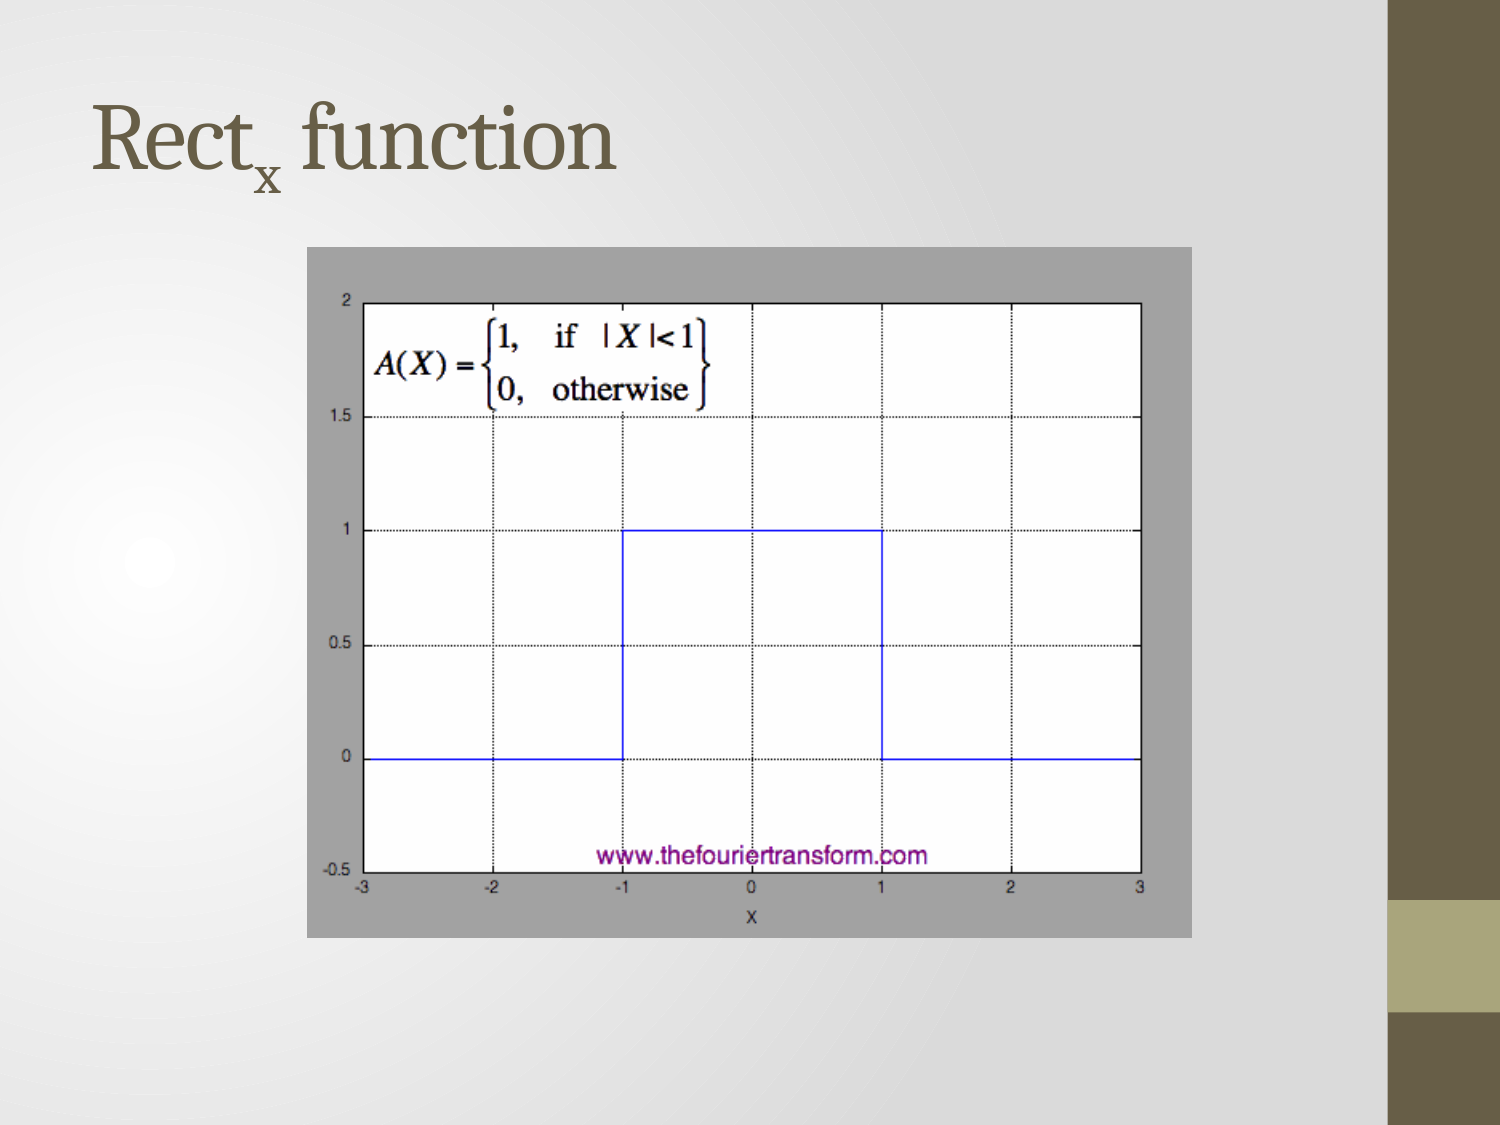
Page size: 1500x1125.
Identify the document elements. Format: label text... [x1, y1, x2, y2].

list [75, 262, 1325, 1050]
picture [307, 246, 1192, 938]
title Rectx function [75, 45, 1325, 233]
